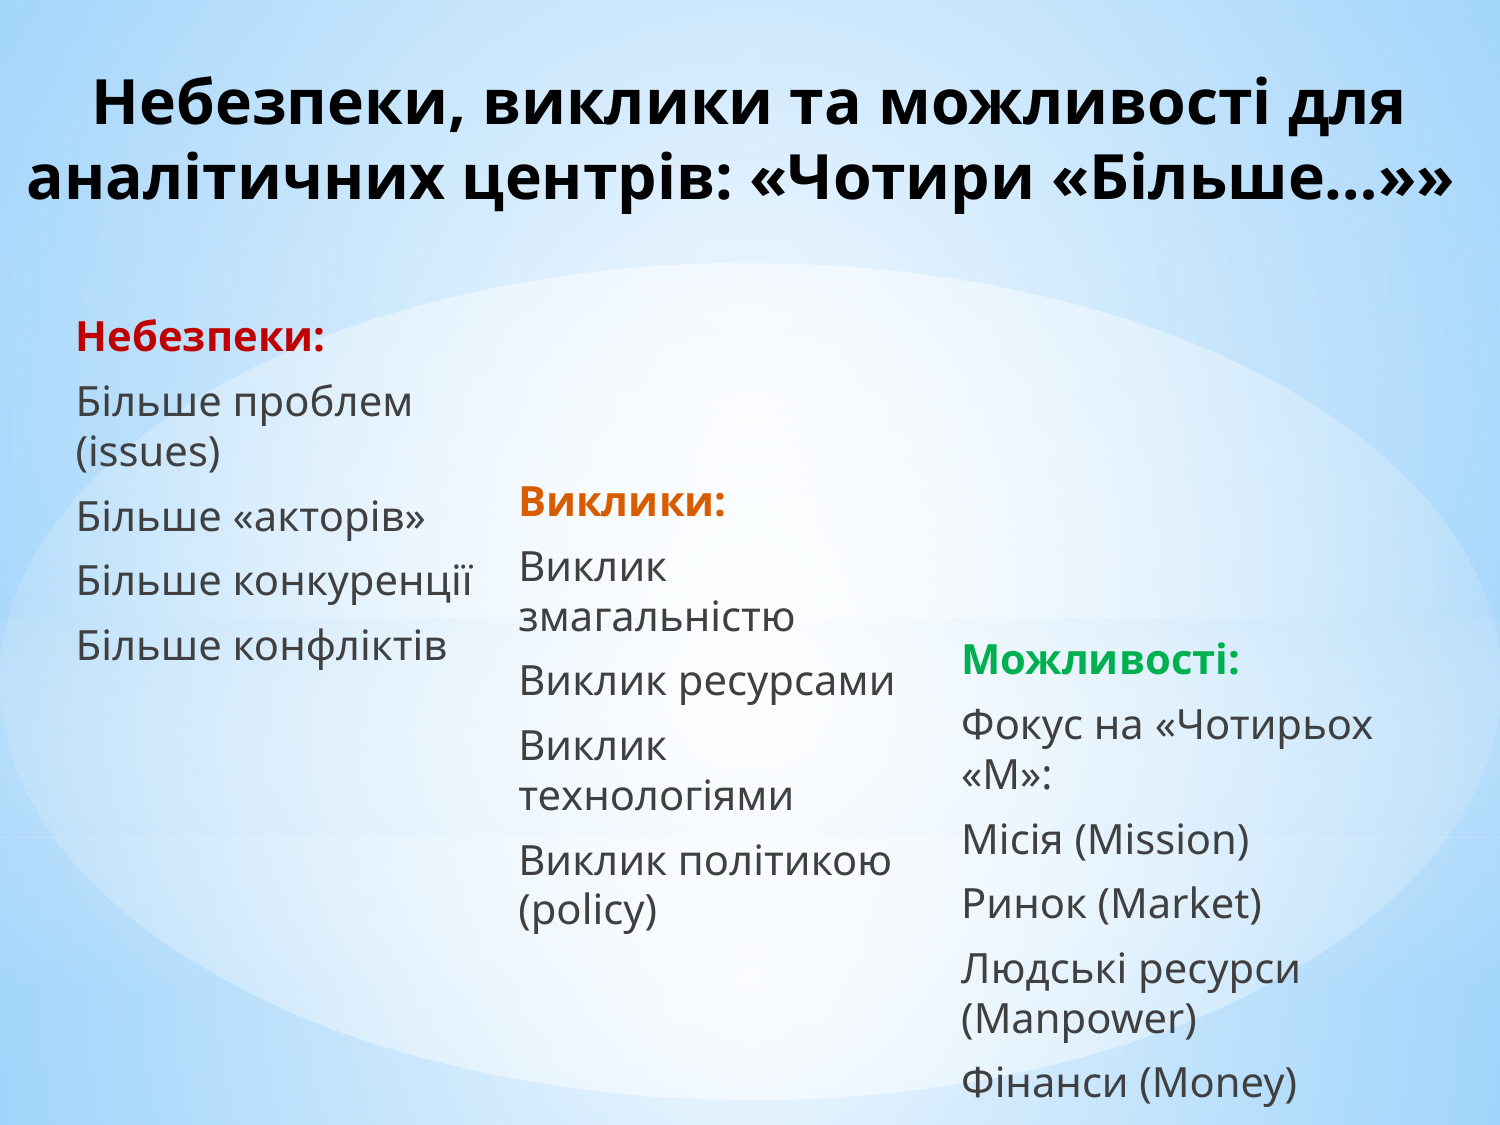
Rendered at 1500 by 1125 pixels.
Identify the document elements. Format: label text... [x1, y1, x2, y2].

list Небезпеки: Більше проблем (issues) Більше «акторів» Більше конкуренції Більше конфліктів Виклики: Виклик змагальністю Виклик ресурсами Виклик технологіями Виклик політикою (policy) Можливості: Фокус на «Чотирьох «М»: Місія (Mission) Ринок (Market) Людські ресурси (Manpower) Фінанси (Money) [53, 302, 1412, 1071]
title Небезпеки, виклики та можливості для аналітичних центрів: «Чотири «Більше…»» [0, 54, 1500, 220]
